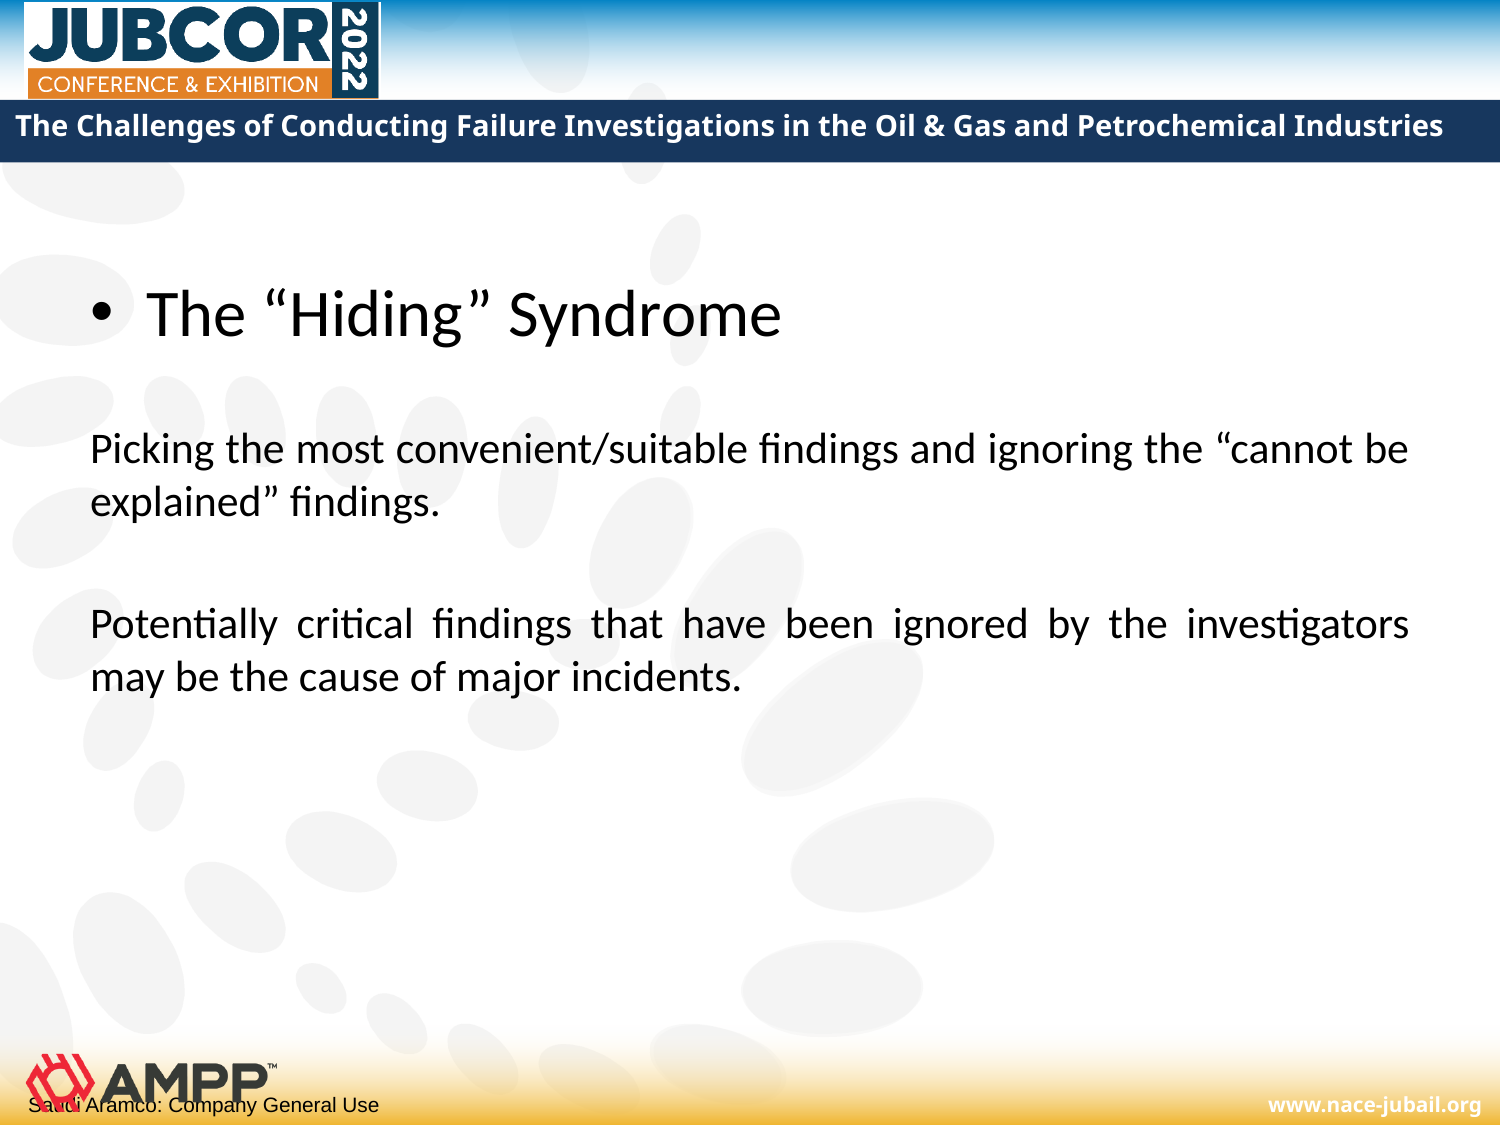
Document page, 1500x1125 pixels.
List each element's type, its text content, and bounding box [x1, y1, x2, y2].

picture [24, 1052, 278, 1113]
picture [24, 3, 381, 99]
list The “Hiding” Syndrome Picking the most convenient/suitable findings and ignoring the “cannot be explained” findings. Potentially critical findings that have been ignored by the investigators may be the cause of major incidents. [74, 262, 1426, 1006]
title The Challenges of Conducting Failure Investigations in the Oil & Gas and Petrochemical Industries [0, 99, 1500, 163]
